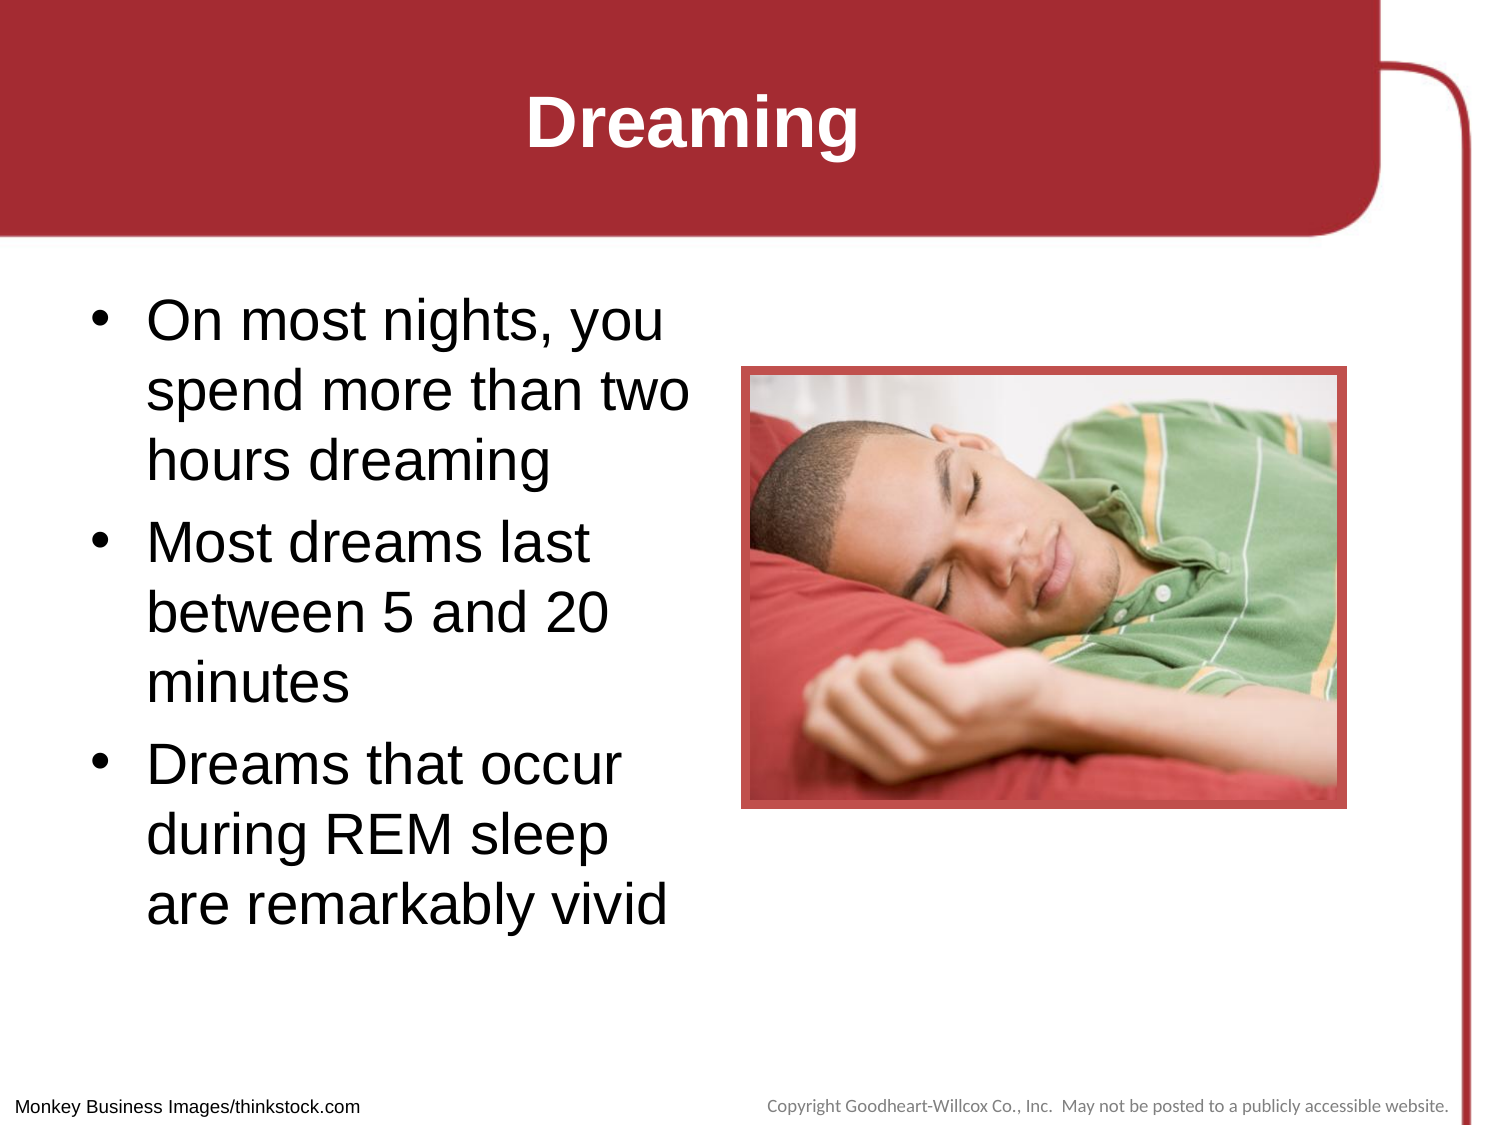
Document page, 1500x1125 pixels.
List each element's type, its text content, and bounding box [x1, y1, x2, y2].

list On most nights, you spend more than two hours dreaming Most dreams last between 5 and 20 minutes Dreams that occur during REM sleep are remarkably vivid [75, 275, 725, 1005]
picture [0, 0, 1500, 1125]
title Dreaming [24, 37, 1363, 201]
text_box Monkey Business Images/thinkstock.com [0, 1087, 588, 1125]
